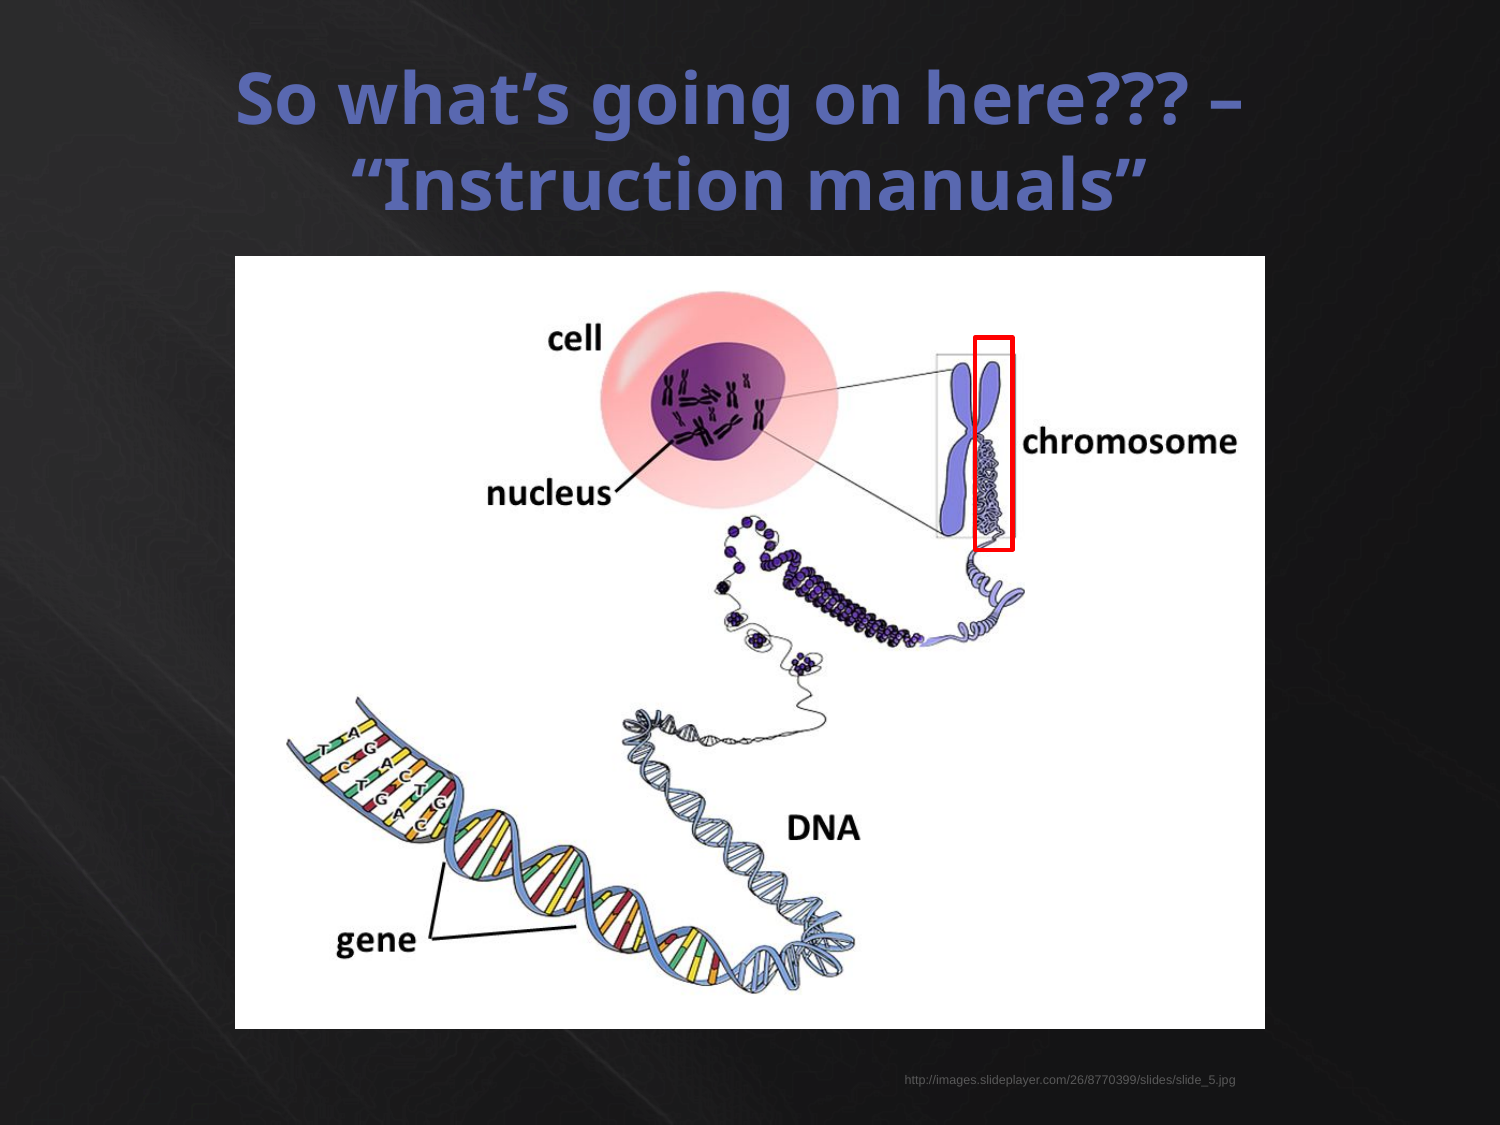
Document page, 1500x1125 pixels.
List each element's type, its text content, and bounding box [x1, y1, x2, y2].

picture [0, 0, 1500, 1125]
text_box http://images.slideplayer.com/26/8770399/slides/slide_5.jpg [889, 1073, 1251, 1095]
title So what’s going on here??? – “Instruction manuals” [75, 45, 1425, 233]
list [234, 256, 1266, 1030]
